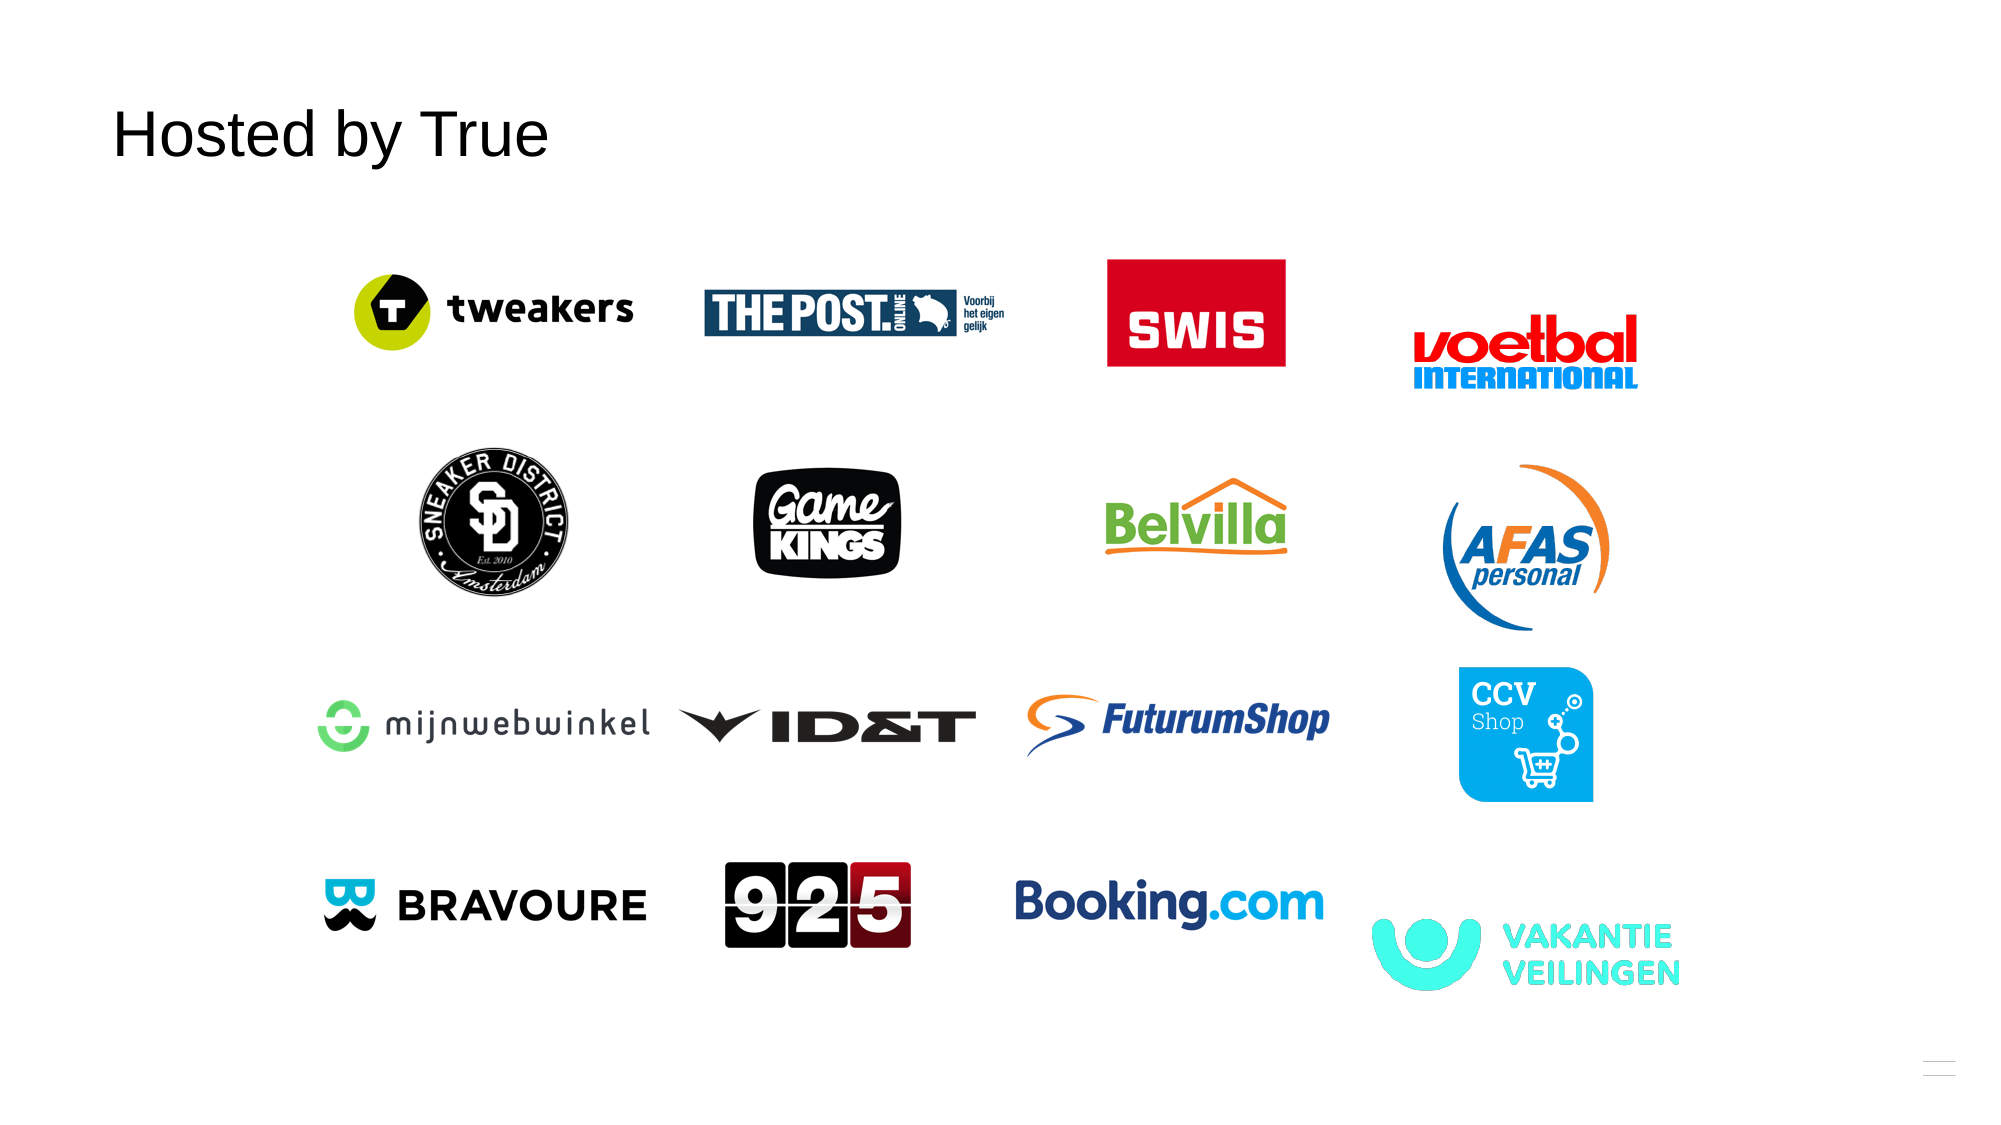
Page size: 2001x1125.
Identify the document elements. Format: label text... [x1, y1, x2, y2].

text_box Hosted by True [98, 84, 1252, 178]
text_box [308, 178, 1789, 1065]
